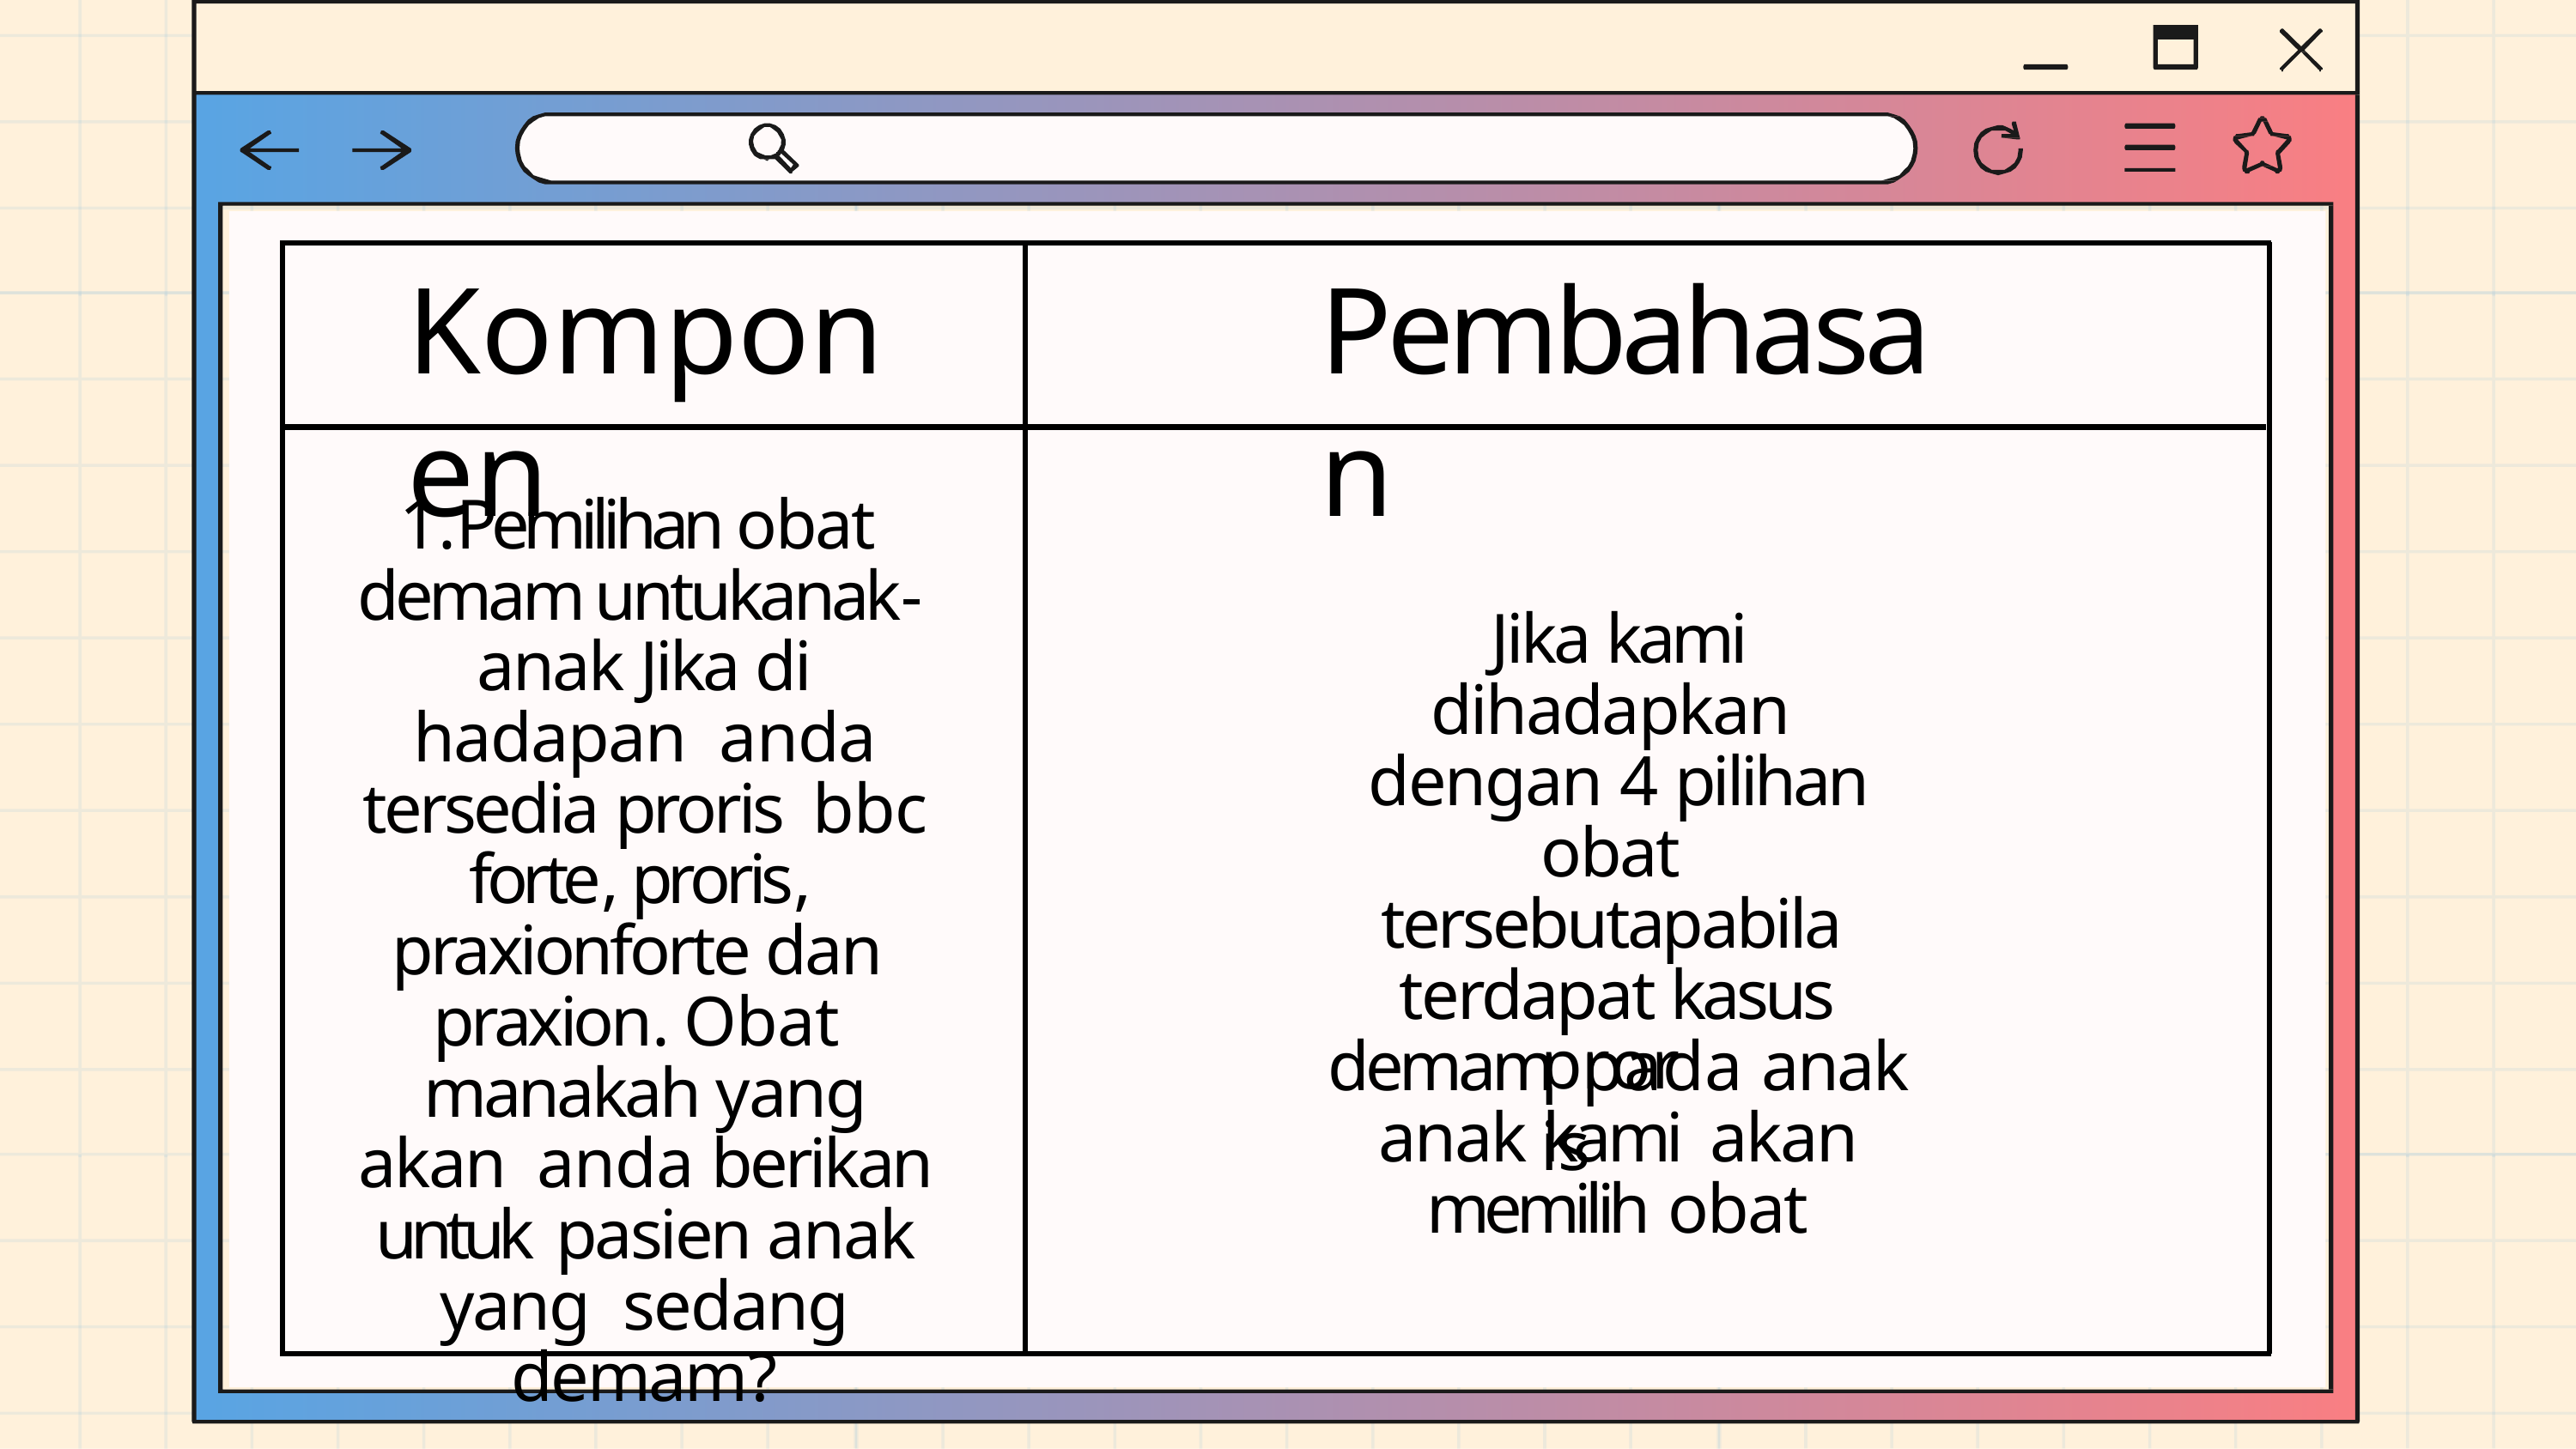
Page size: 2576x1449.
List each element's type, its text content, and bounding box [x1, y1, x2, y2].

picture [197, 95, 2354, 1420]
text_box 1.Pemilihan obat demam untukanak- anak Jika di hadapan anda tersedia proris bbc forte, proris, praxionforte dan praxion. Obat manakah yang akan anda berikan untuk pasien anak yang sedang demam? [345, 478, 943, 1415]
title Komponen [406, 252, 912, 478]
text_box proris [1539, 1019, 1696, 1185]
text_box Pembahasan [1318, 252, 1932, 541]
text_box Jika kami dihadapkan dengan 4 pilihan obat tersebutapabila terdapat kasus demam pada anak anak kami akan memilih obat [1304, 592, 1929, 1246]
